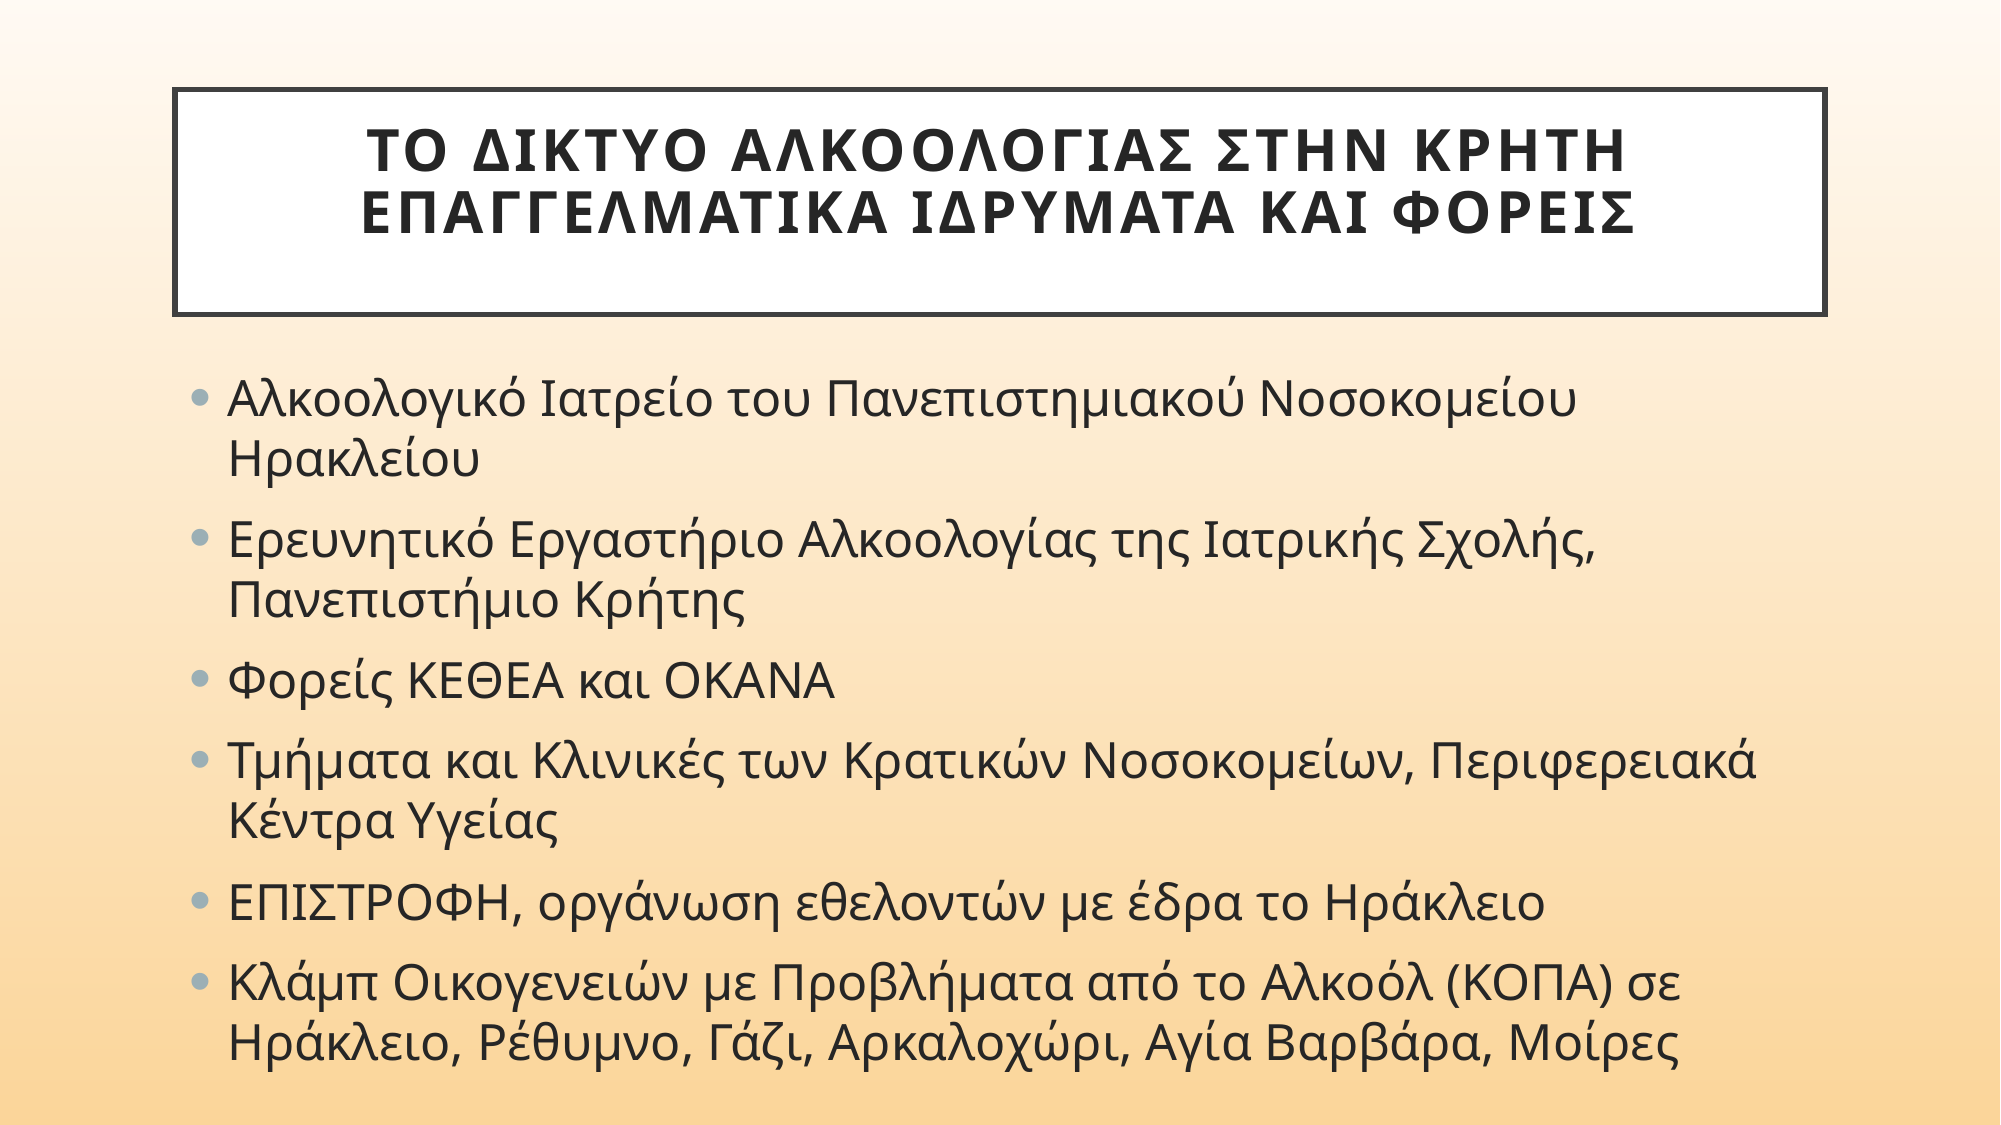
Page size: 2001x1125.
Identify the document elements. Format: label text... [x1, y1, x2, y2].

list Αλκοολογικό Ιατρείο του Πανεπιστημιακού Νοσοκομείου Ηρακλείου Ερευνητικό Εργαστήριο Αλκοολογίας της Ιατρικής Σχολής, Πανεπιστήμιο Κρήτης Φορείς ΚΕΘΕΑ και ΟΚΑΝΑ Τμήματα και Κλινικές των Κρατικών Νοσοκομείων, Περιφερειακά Κέντρα Υγείας ΕΠΙΣΤΡΟΦΗ, οργάνωση εθελοντών με έδρα το Ηράκλειο Κλάμπ Οικογενειών με Προβλήματα από το Αλκοόλ (ΚΟΠΑ) σε Ηράκλειο, Ρέθυμνο, Γάζι, Αρκαλοχώρι, Αγία Βαρβάρα, Μοίρες [174, 278, 1825, 1076]
title Το δΙκτυο ΑλκοολογΙας στην ΚρΗτη ΕπαγγελματικΑ ιδρΥματα και φορεΙς [172, 87, 1828, 317]
